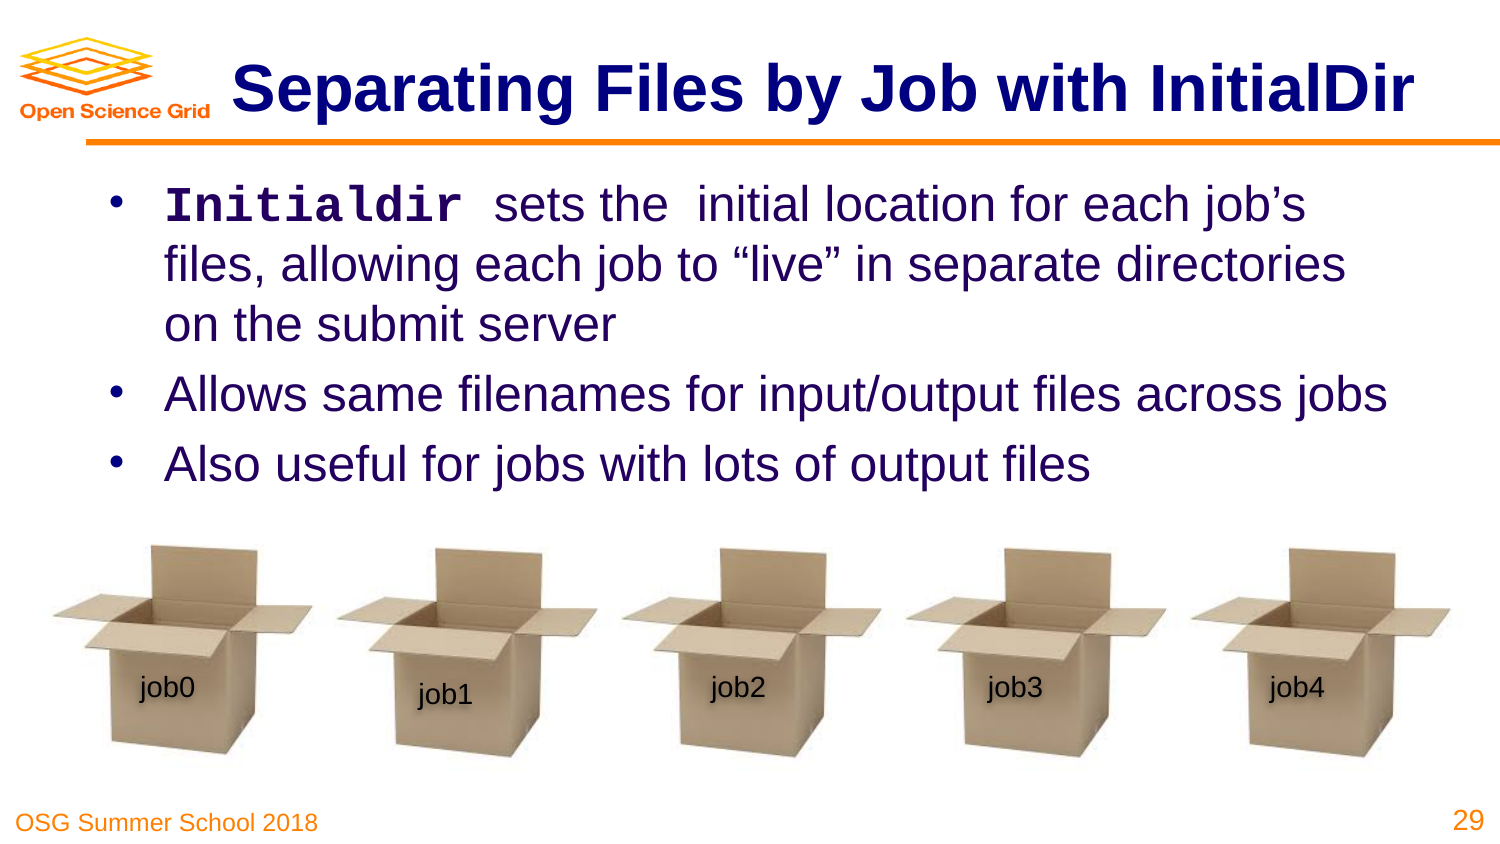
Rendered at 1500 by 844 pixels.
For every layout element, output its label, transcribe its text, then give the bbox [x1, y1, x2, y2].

picture [0, 20, 201, 134]
title Separating Files by Job with InitialDir [201, 14, 1447, 155]
picture [40, 504, 1465, 792]
list Initialdir sets the initial location for each job’s files, allowing each job to “live” in separate directories on the submit server Allows same filenames for input/output files across jobs Also useful for jobs with lots of output files [92, 164, 1432, 505]
slide_number 29 [1430, 787, 1500, 844]
